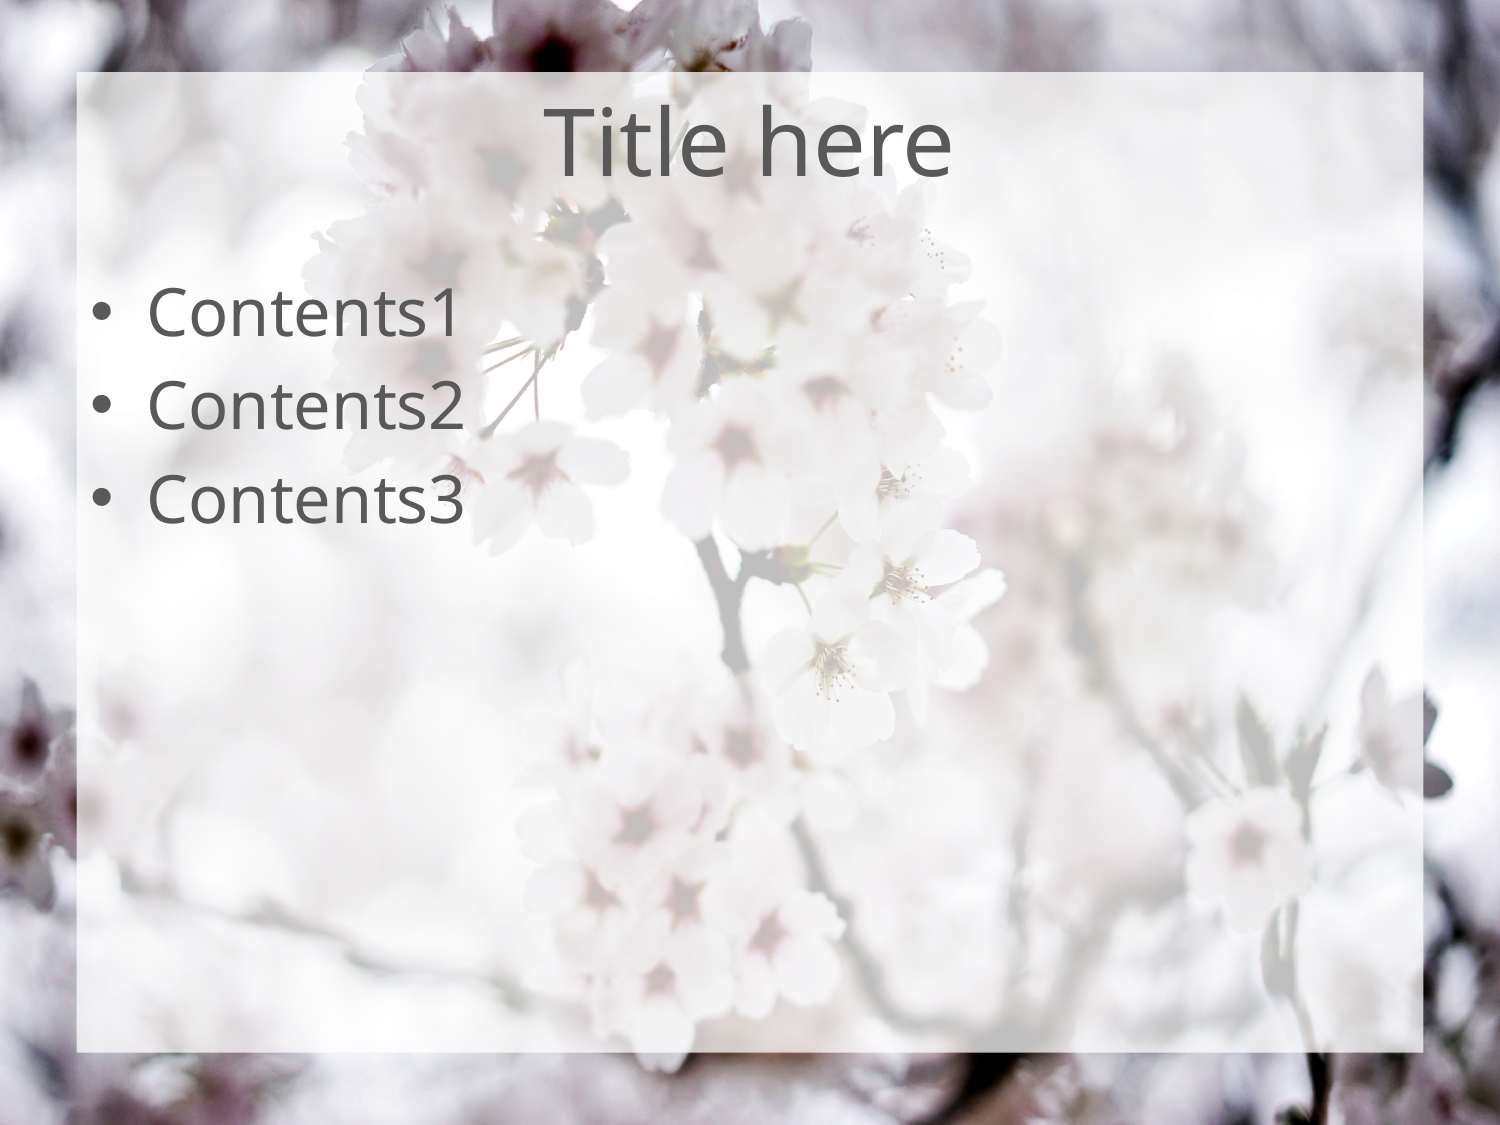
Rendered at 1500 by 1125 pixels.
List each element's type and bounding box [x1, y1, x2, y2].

text_box [0, 0, 1500, 1125]
